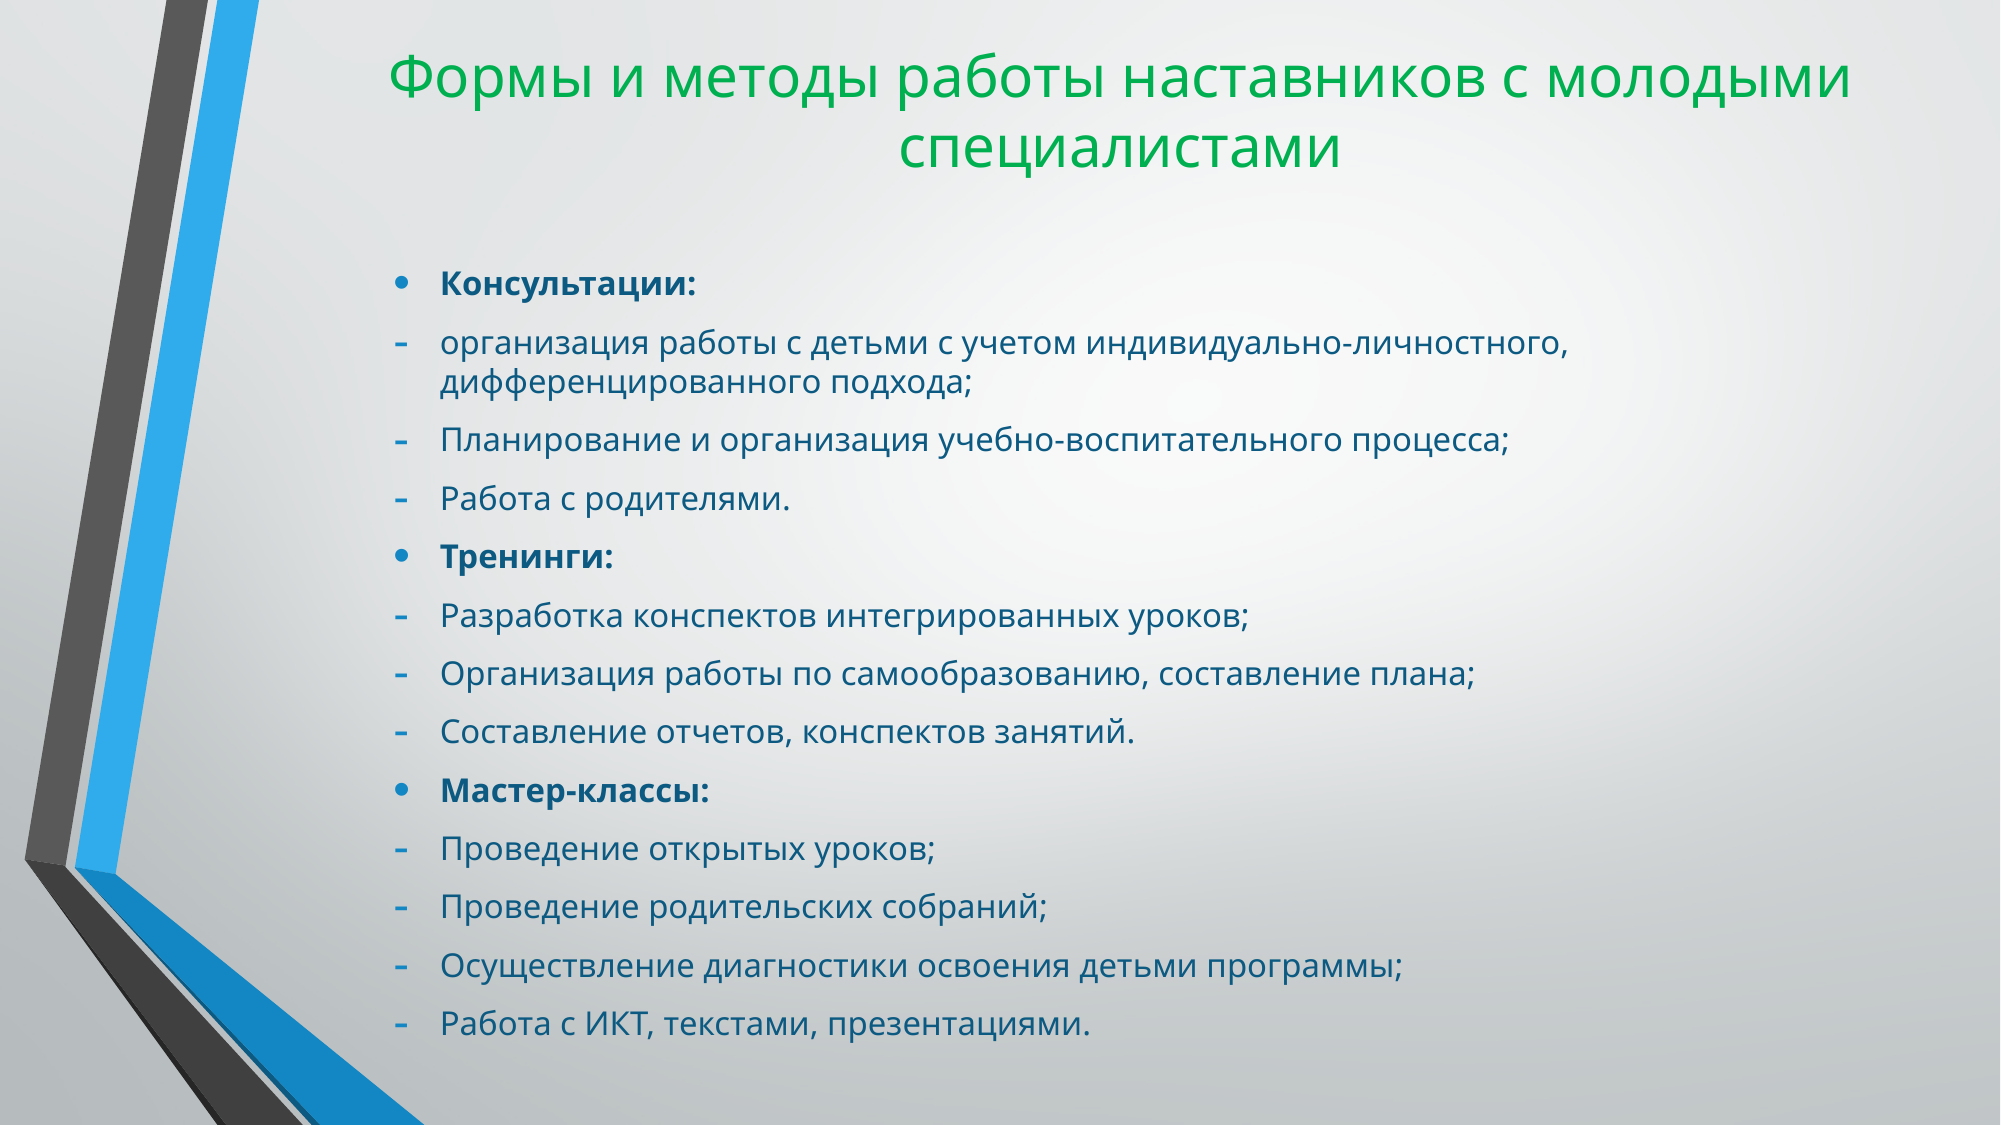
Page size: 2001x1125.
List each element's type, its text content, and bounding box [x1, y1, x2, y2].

list Консультации: организация работы с детьми с учетом индивидуально-личностного, дифференцированного подхода; Планирование и организация учебно-воспитательного процесса; Работа с родителями. Тренинги: Разработка конспектов интегрированных уроков; Организация работы по самообразованию, составление плана; Составление отчетов, конспектов занятий. Мастер-классы: Проведение открытых уроков; Проведение родительских собраний; Осуществление диагностики освоения детьми программы; Работа с ИКТ, текстами, презентациями. [378, 255, 1859, 1056]
title Формы и методы работы наставников с молодыми специалистами [298, 0, 1943, 219]
